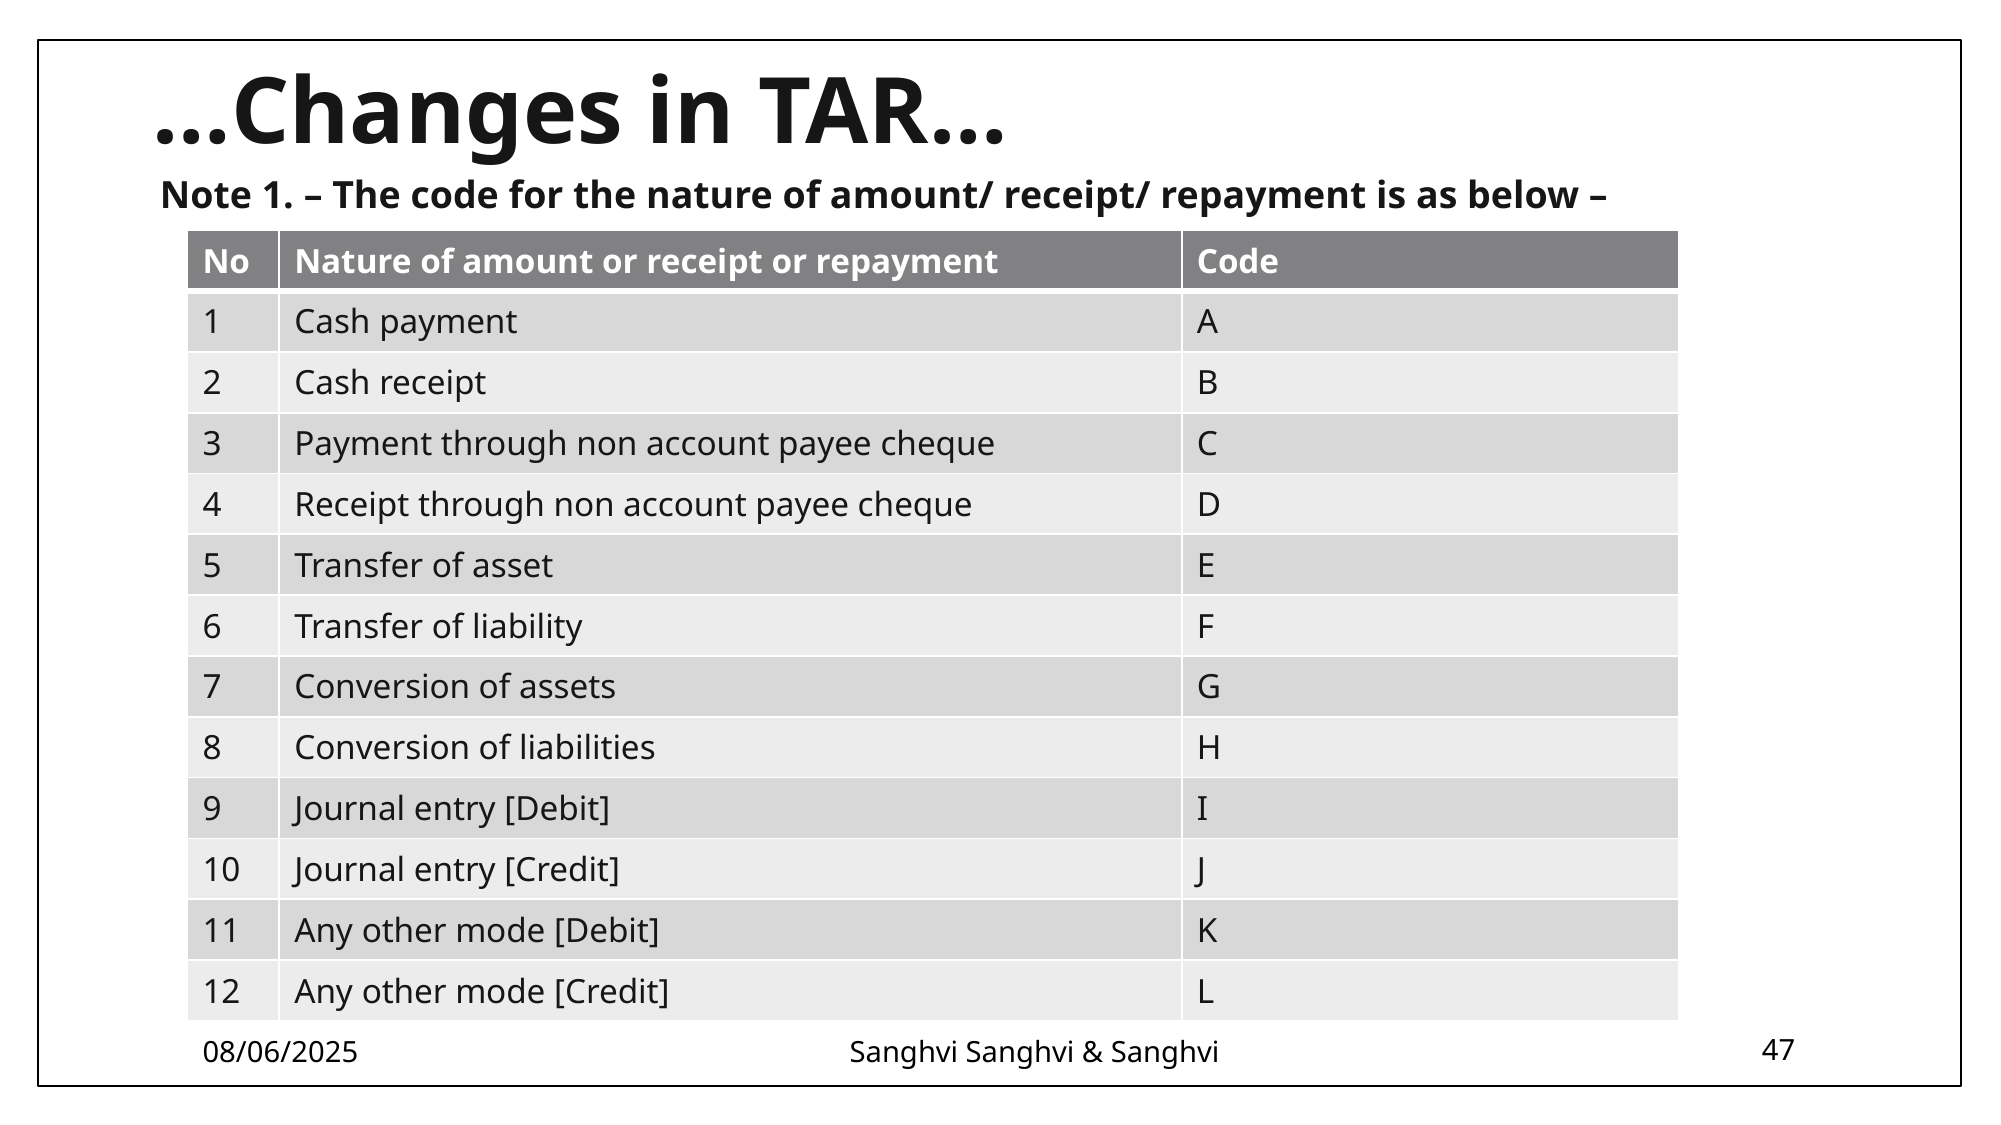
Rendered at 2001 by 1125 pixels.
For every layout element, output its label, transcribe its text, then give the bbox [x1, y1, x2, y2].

table_header Code [1183, 231, 1678, 288]
table_cell Payment through non account payee cheque [280, 414, 1181, 473]
footer Sanghvi Sanghvi & Sanghvi [647, 1022, 1422, 1081]
table_cell G [1183, 657, 1678, 716]
table_cell J [1183, 839, 1678, 898]
table_cell Cash receipt [280, 353, 1181, 412]
table_cell 1 [188, 294, 278, 351]
table_cell 5 [188, 535, 278, 594]
table_cell Any other mode [Debit] [280, 900, 1181, 959]
table_cell I [1183, 778, 1678, 838]
table_cell B [1183, 353, 1678, 412]
table_cell Any other mode [Credit] [280, 961, 1181, 1020]
table_cell 8 [188, 718, 278, 777]
table_cell 6 [188, 596, 278, 655]
table_cell 11 [188, 900, 278, 959]
table_cell Transfer of liability [280, 596, 1181, 655]
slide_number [187, 1022, 570, 1081]
table_cell Receipt through non account payee cheque [280, 474, 1181, 533]
table_cell C [1183, 414, 1678, 473]
slide_number 47 [1530, 1020, 1811, 1081]
table_cell Conversion of liabilities [280, 718, 1181, 777]
table_header No [188, 231, 278, 288]
table_cell 7 [188, 657, 278, 716]
table_cell H [1183, 718, 1678, 777]
table_cell D [1183, 474, 1678, 533]
table_cell L [1183, 961, 1678, 1020]
table_cell 3 [188, 414, 278, 473]
table_header Nature of amount or receipt or repayment [280, 231, 1181, 288]
table_cell K [1183, 900, 1678, 959]
table_cell 12 [188, 961, 278, 1020]
table_cell Conversion of assets [280, 657, 1181, 716]
title …Changes in TAR… [137, 59, 1863, 168]
table_cell Journal entry [Debit] [280, 778, 1181, 838]
table_cell Transfer of asset [280, 535, 1181, 594]
table_cell Journal entry [Credit] [280, 839, 1181, 898]
table_cell 2 [188, 353, 278, 412]
table_cell F [1183, 596, 1678, 655]
table_cell 10 [188, 839, 278, 898]
table_cell 4 [188, 474, 278, 533]
list Note 1. – The code for the nature of amount/ receipt/ repayment is as below – [137, 168, 1863, 1021]
table_cell E [1183, 535, 1678, 594]
table_cell A [1183, 294, 1678, 351]
table_cell 9 [188, 778, 278, 838]
table_cell Cash payment [280, 294, 1181, 351]
